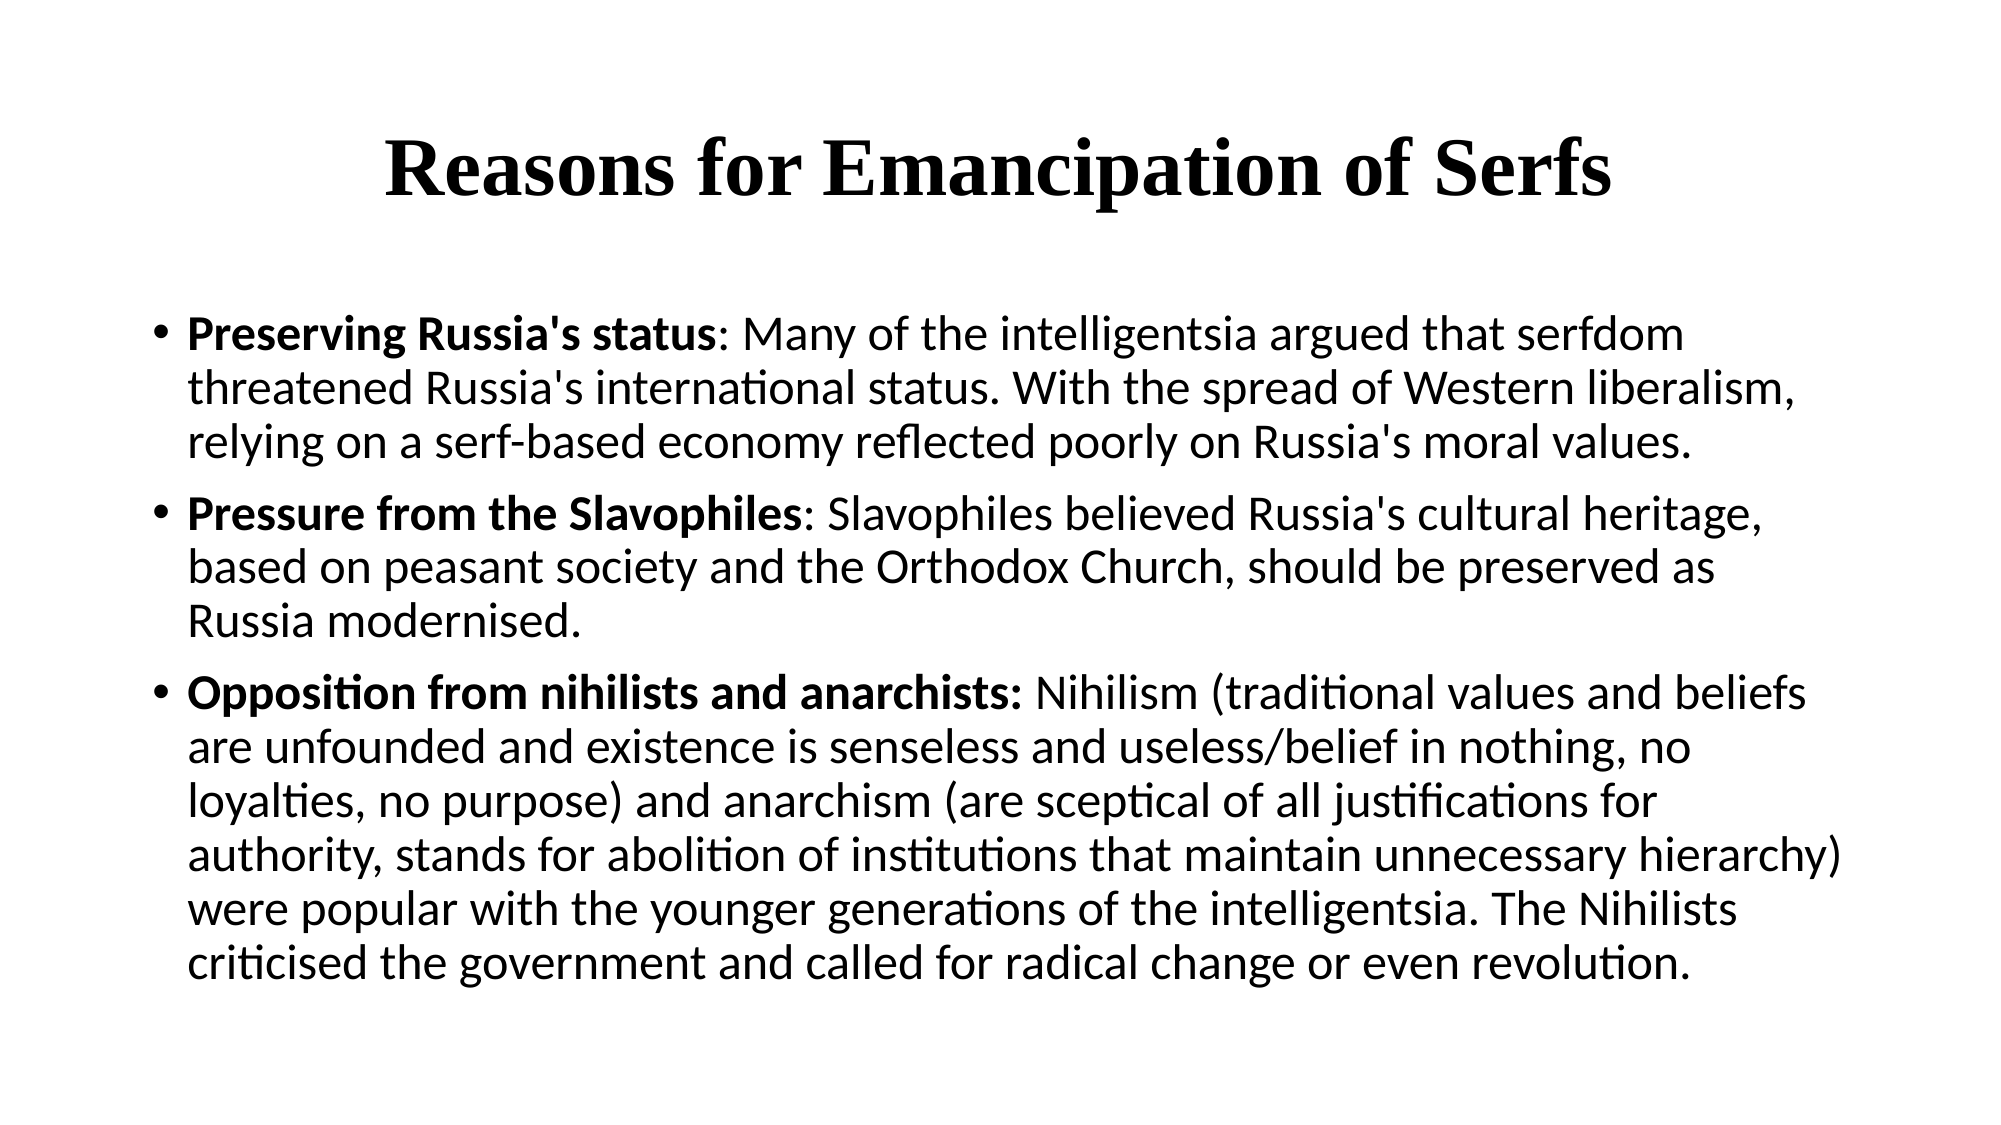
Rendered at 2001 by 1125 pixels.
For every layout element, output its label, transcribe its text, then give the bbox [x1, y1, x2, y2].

list Preserving Russia's status: Many of the intelligentsia argued that serfdom threatened Russia's international status. With the spread of Western liberalism, relying on a serf-based economy reflected poorly on Russia's moral values. Pressure from the Slavophiles: Slavophiles believed Russia's cultural heritage, based on peasant society and the Orthodox Church, should be preserved as Russia modernised. Opposition from nihilists and anarchists: Nihilism (traditional values and beliefs are unfounded and existence is senseless and useless/belief in nothing, no loyalties, no purpose) and anarchism (are sceptical of all justifications for authority, stands for abolition of institutions that maintain unnecessary hierarchy) were popular with the younger generations of the intelligentsia. The Nihilists criticised the government and called for radical change or even revolution. [137, 299, 1863, 1014]
title Reasons for Emancipation of Serfs [137, 59, 1863, 278]
